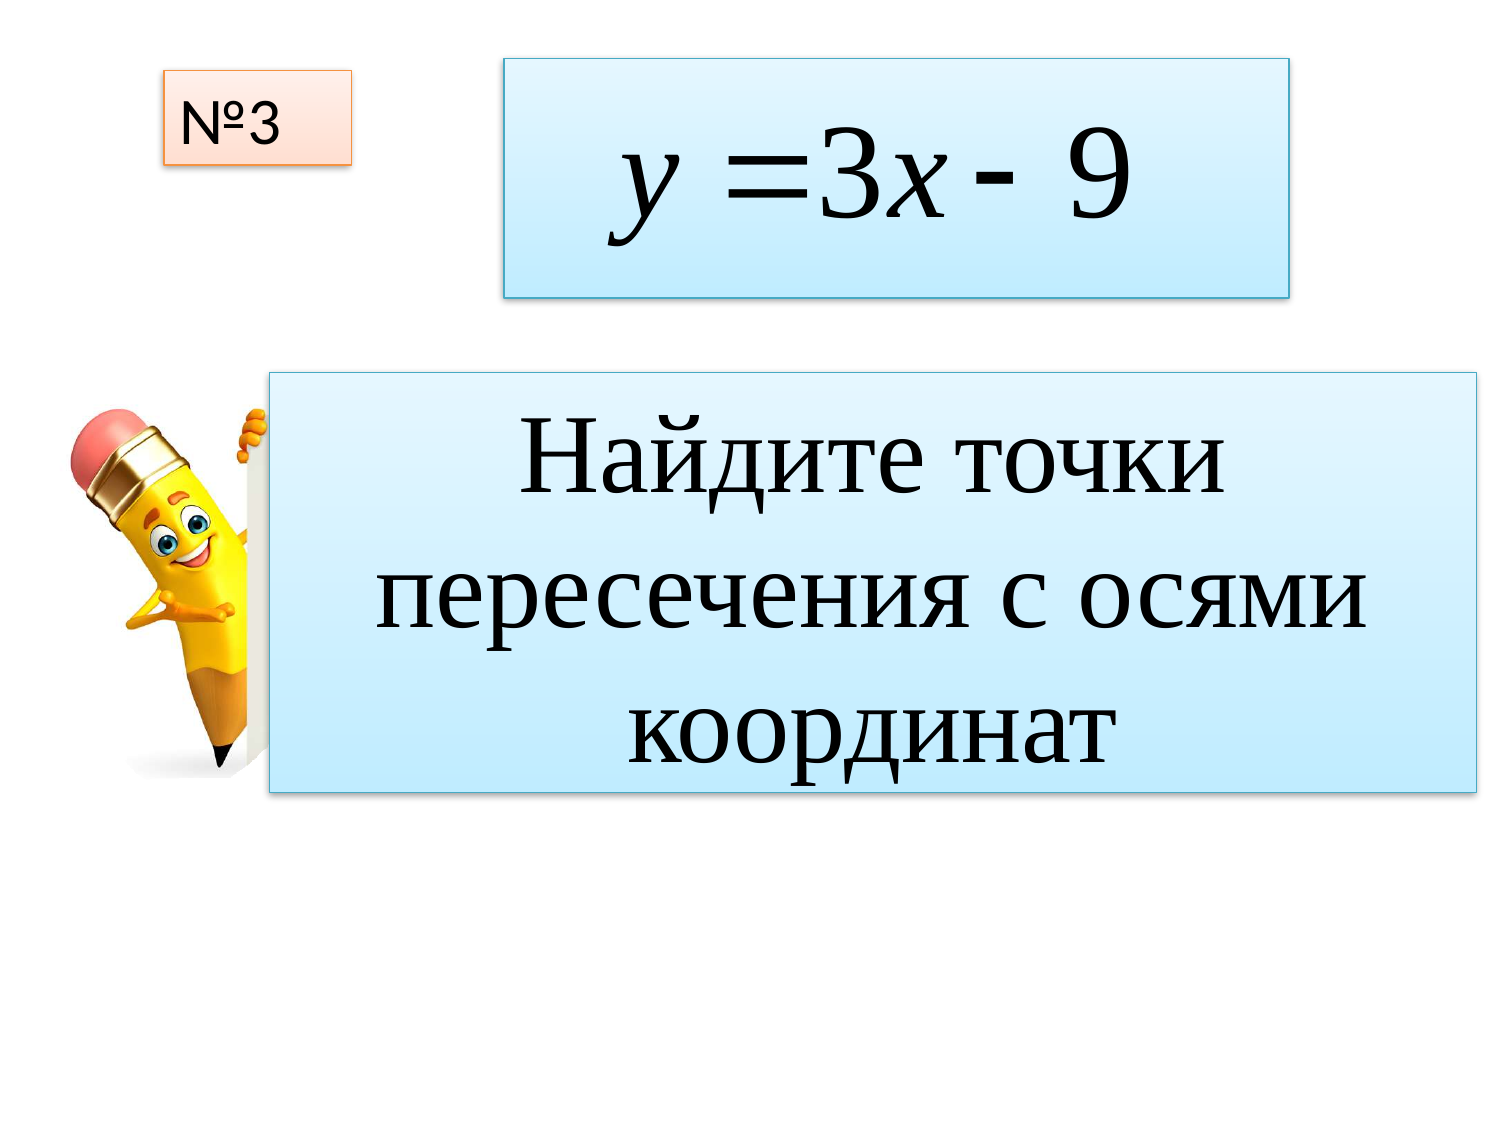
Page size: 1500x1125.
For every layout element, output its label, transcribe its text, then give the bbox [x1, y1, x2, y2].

text_box [503, 58, 1290, 299]
text_box Найдите точки пересечения с осями координат [269, 372, 1477, 793]
text_box №3 [163, 70, 352, 166]
picture [46, 398, 315, 781]
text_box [585, 93, 1151, 275]
